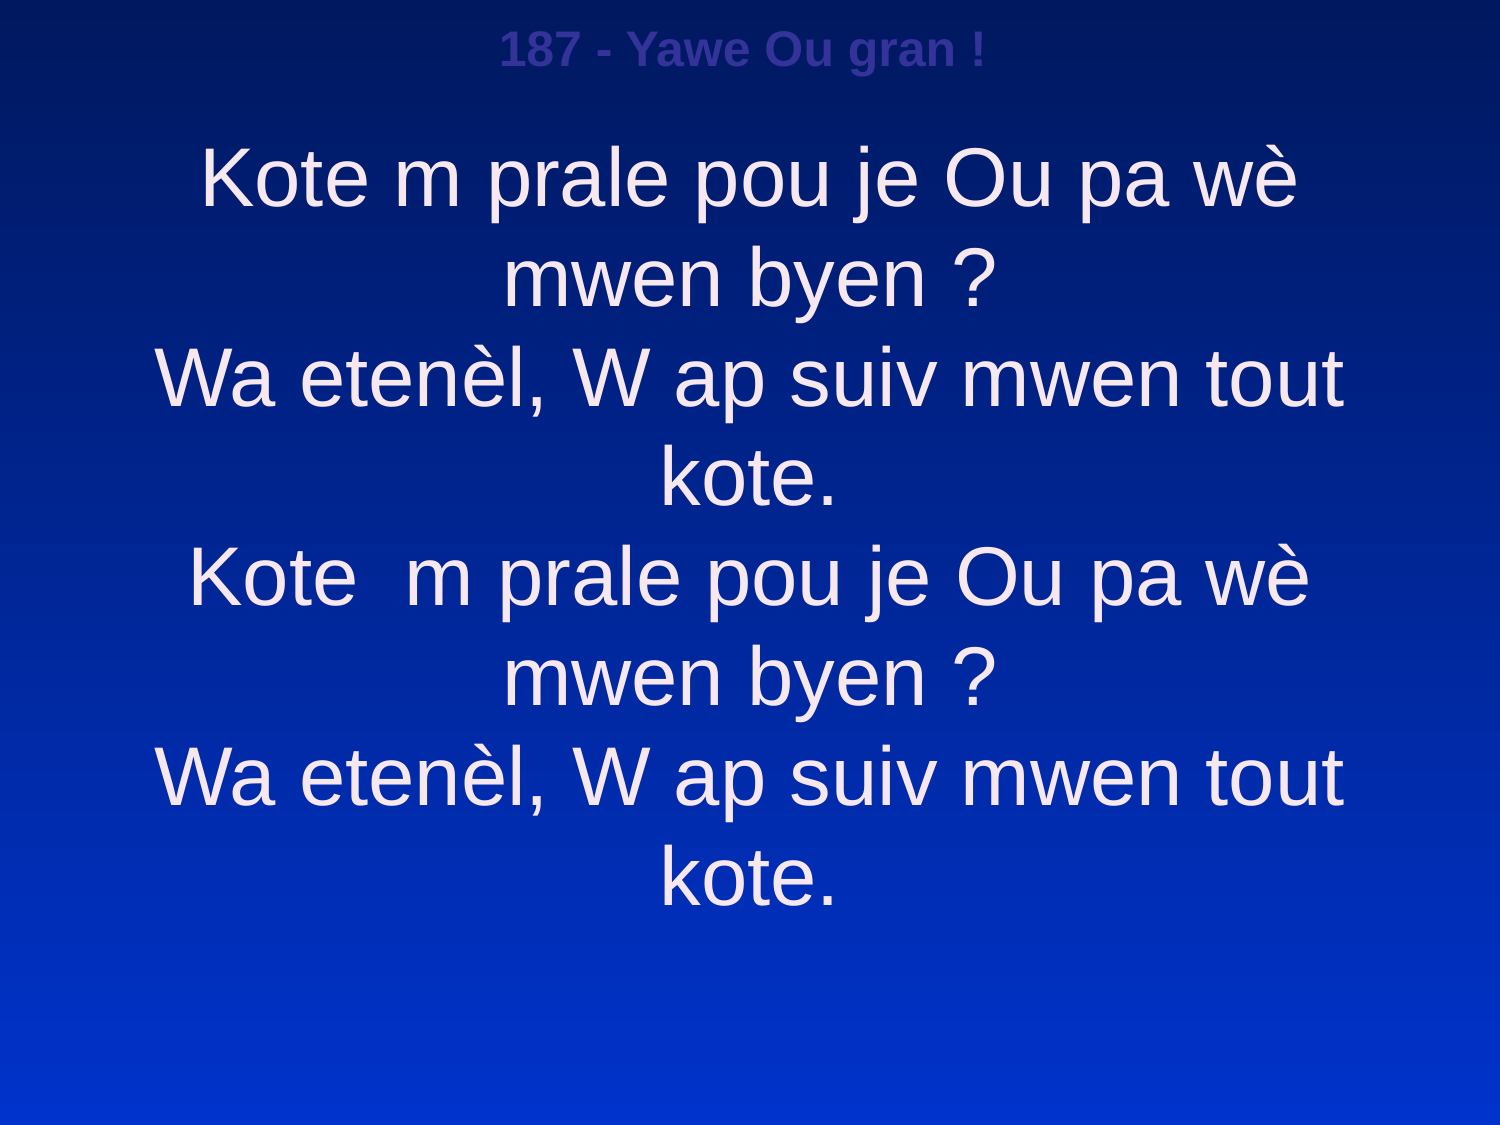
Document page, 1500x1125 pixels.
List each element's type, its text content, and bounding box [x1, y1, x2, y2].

text_box 187 - Yawe Ou gran ! [0, 9, 1500, 79]
text_box Kote m prale pou je Ou pa wè mwen byen ? Wa etenèl, W ap suiv mwen tout kote. Kote m prale pou je Ou pa wè mwen byen ? Wa etenèl, W ap suiv mwen tout kote. [79, 115, 1421, 930]
